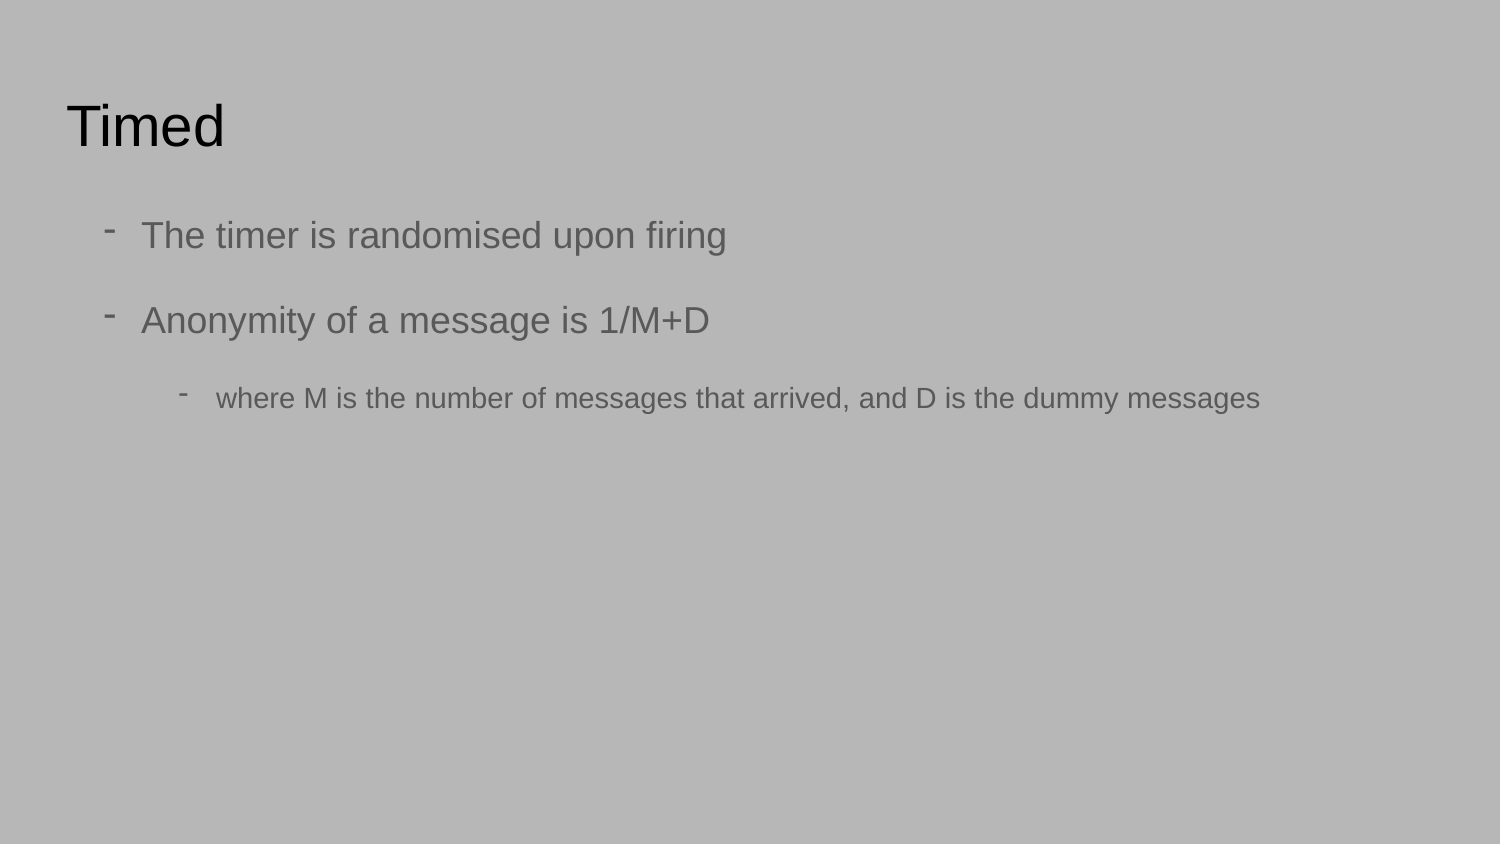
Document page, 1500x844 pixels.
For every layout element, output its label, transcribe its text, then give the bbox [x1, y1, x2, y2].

list The timer is randomised upon firing Anonymity of a message is 1/M+D where M is the number of messages that arrived, and D is the dummy messages [51, 189, 1449, 750]
title Timed [51, 72, 1449, 167]
